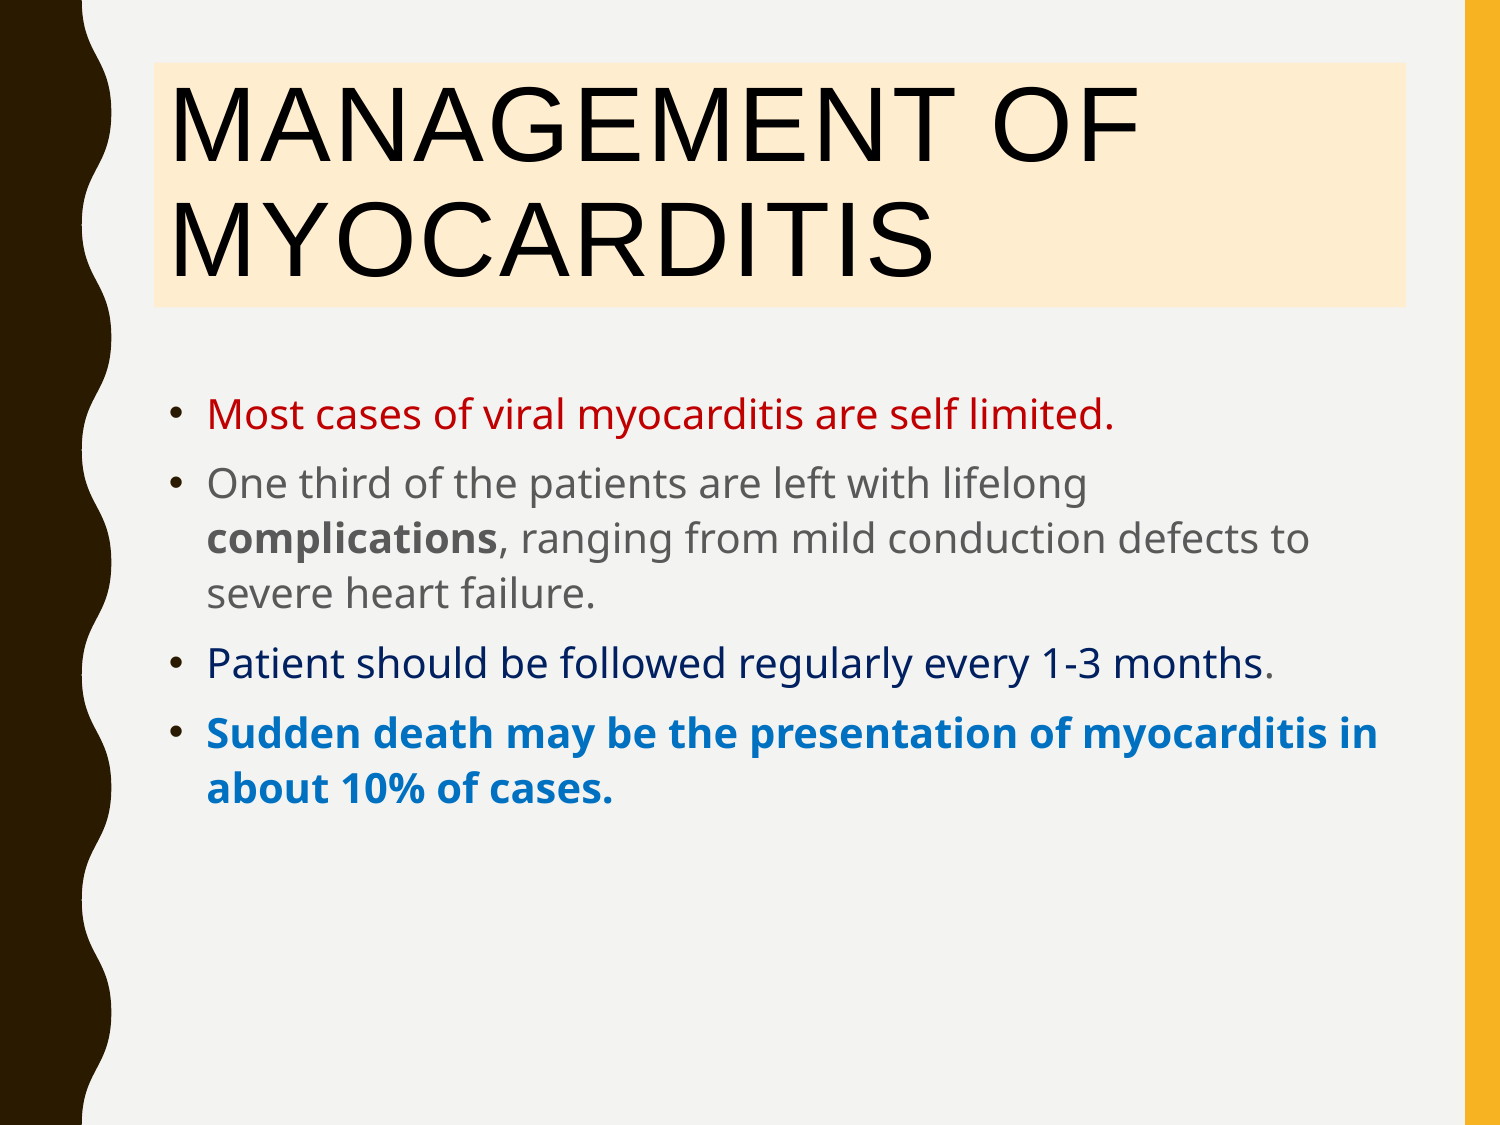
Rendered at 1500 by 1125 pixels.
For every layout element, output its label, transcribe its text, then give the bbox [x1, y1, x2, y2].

list Most cases of viral myocarditis are self limited. One third of the patients are left with lifelong complications, ranging from mild conduction defects to severe heart failure. Patient should be followed regularly every 1-3 months. Sudden death may be the presentation of myocarditis in about 10% of cases. [154, 375, 1407, 965]
title Management of myocarditis [154, 62, 1407, 308]
